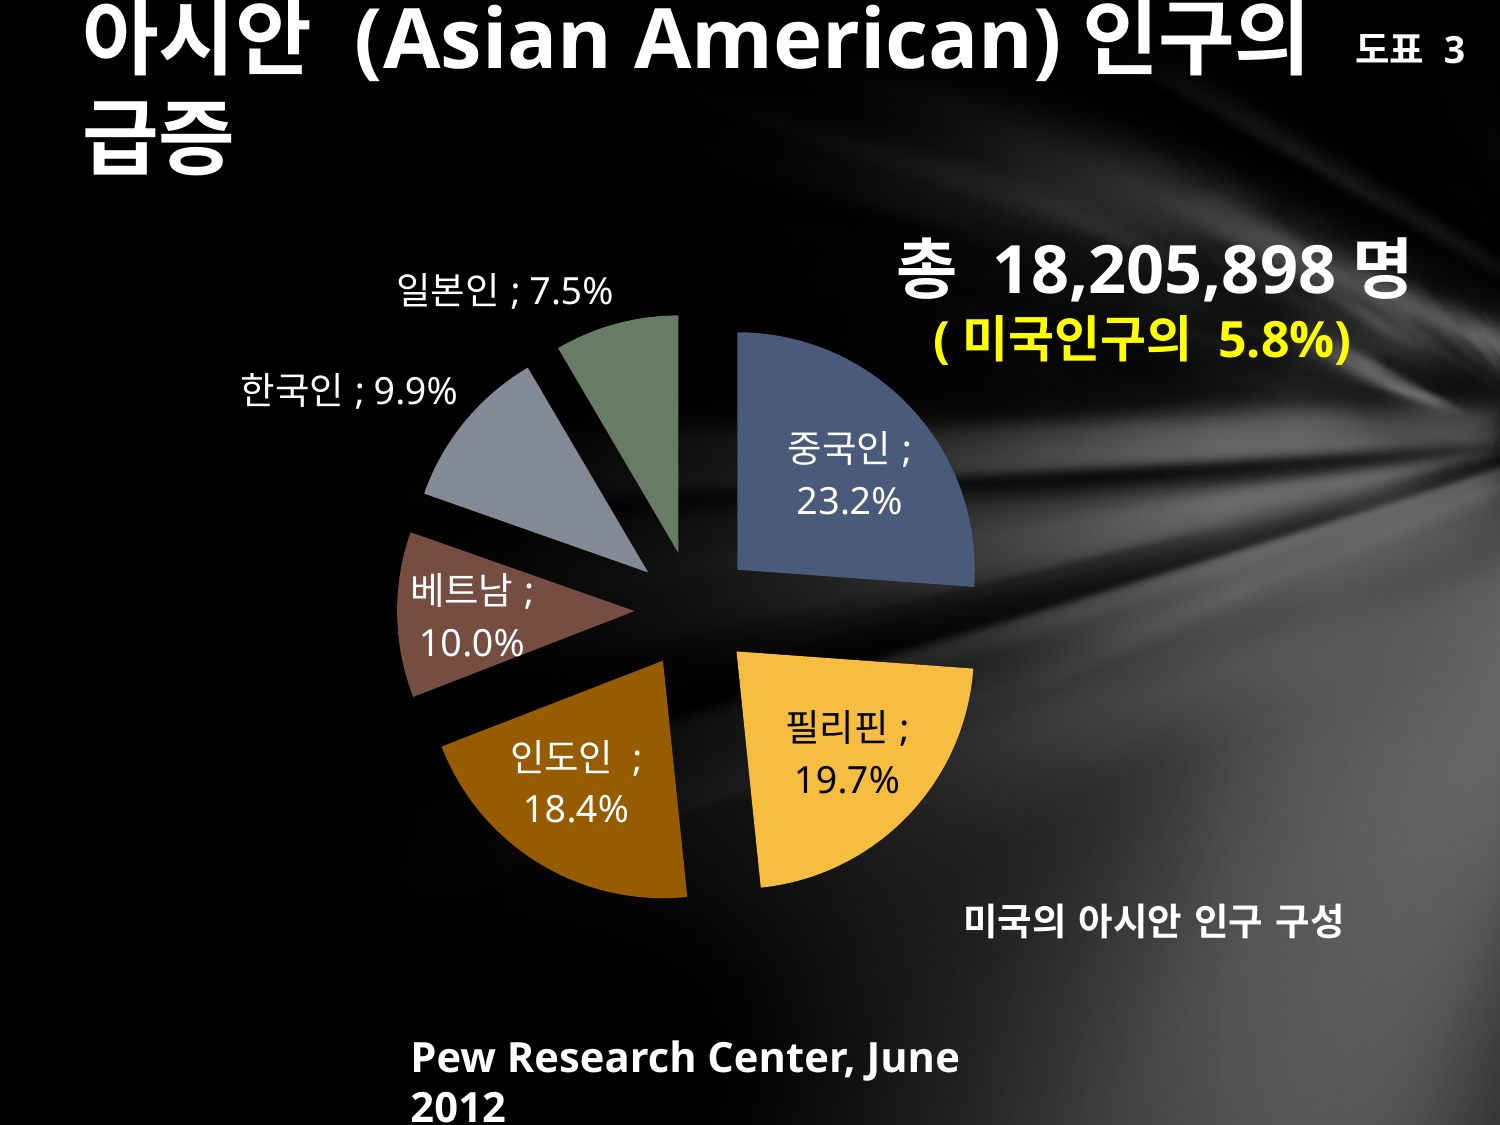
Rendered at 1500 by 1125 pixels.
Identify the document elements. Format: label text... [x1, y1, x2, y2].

text_box Pew Research Center, June 2012 [395, 1023, 998, 1125]
title 아시안 (Asian American)인구의 급증 [67, 78, 1433, 254]
text_box 도표 3 [1340, 19, 1483, 79]
chart [111, 219, 1373, 996]
text_box 총 18,205,898명 (미국인구의 5.8%) [1373, 219, 1430, 375]
